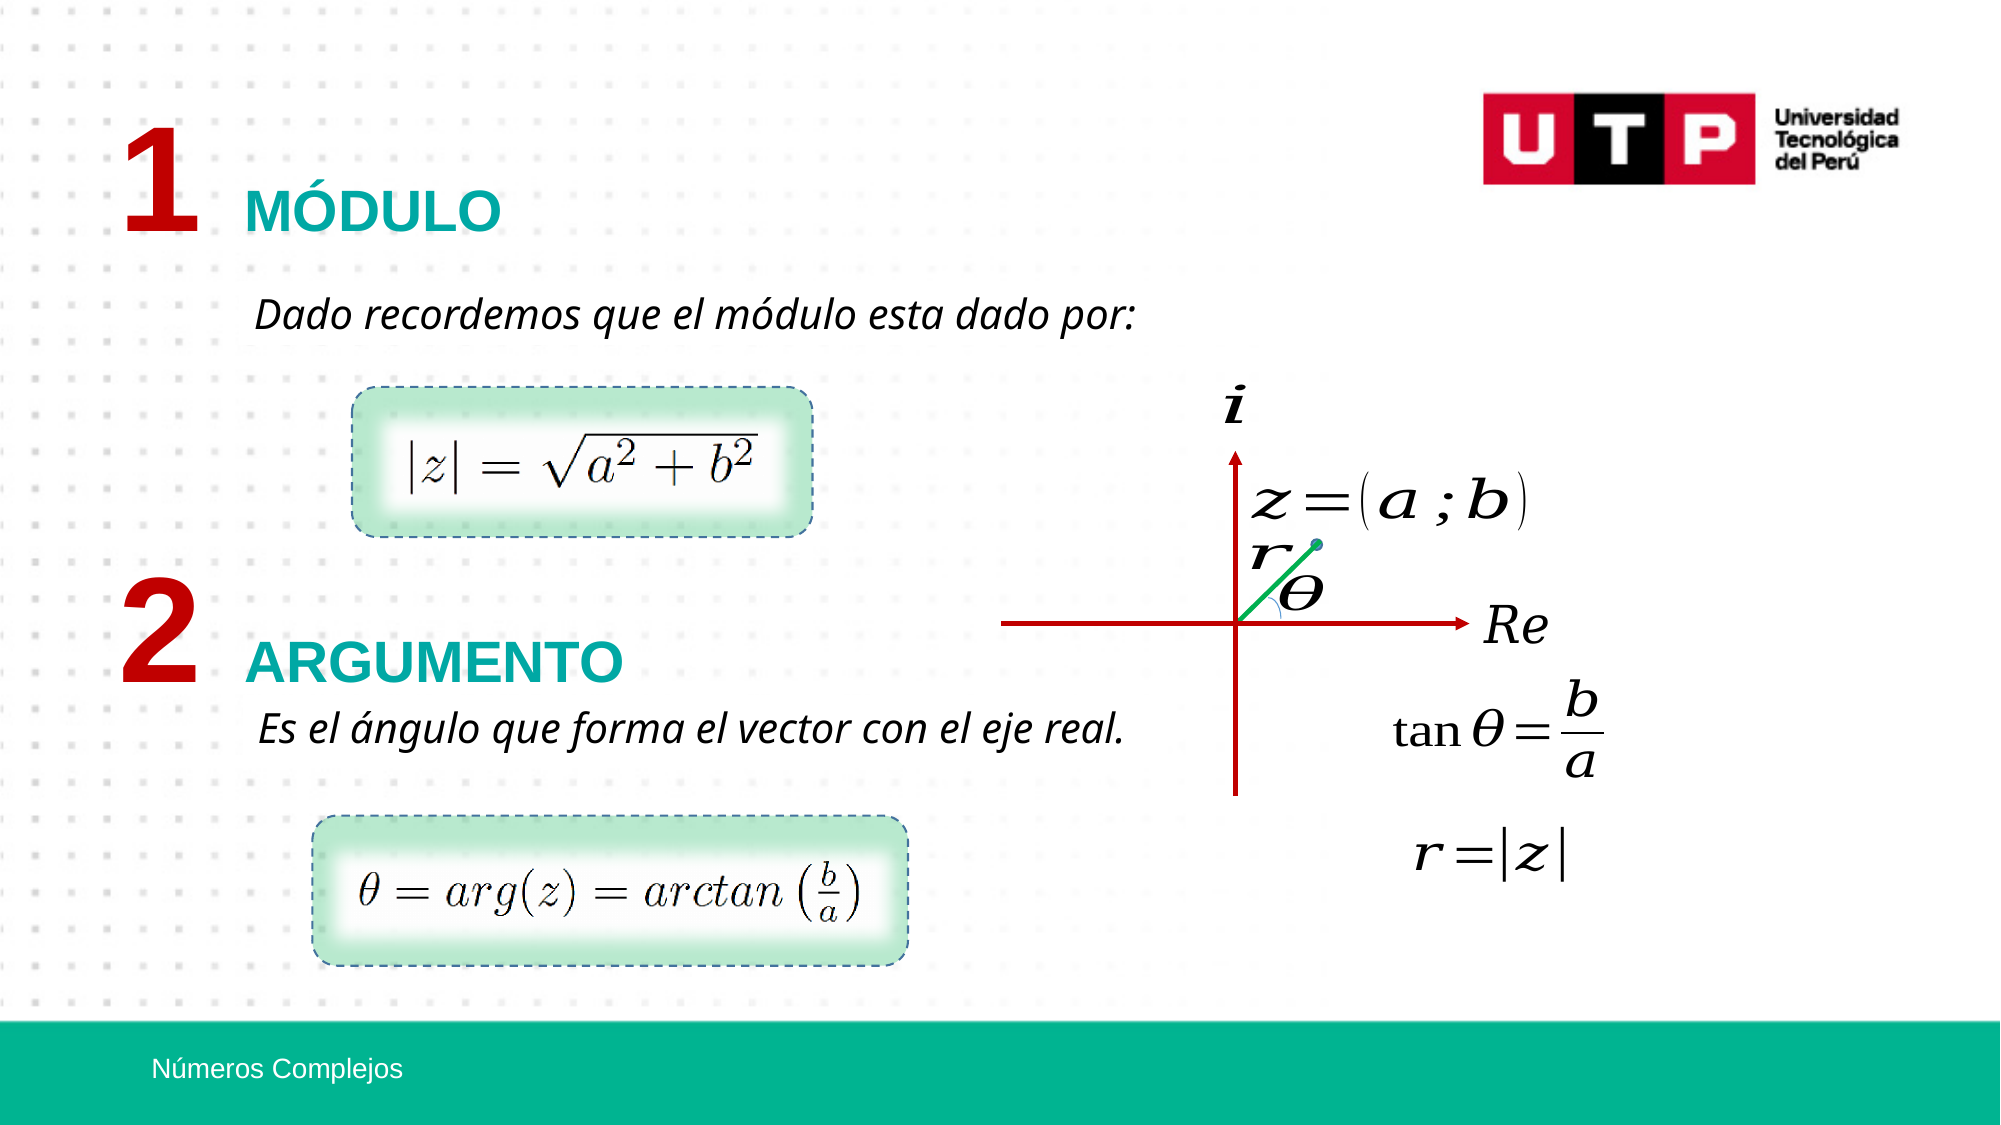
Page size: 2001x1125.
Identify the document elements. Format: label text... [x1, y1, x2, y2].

text_box 2 ARGUMENTO [104, 524, 1001, 720]
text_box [312, 815, 908, 966]
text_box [1001, 377, 1551, 797]
text_box Es el ángulo que forma el vector con el eje real. [242, 694, 1001, 760]
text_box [351, 386, 813, 538]
picture [0, 0, 2000, 1125]
text_box 1 MÓDULO [104, 74, 1217, 270]
